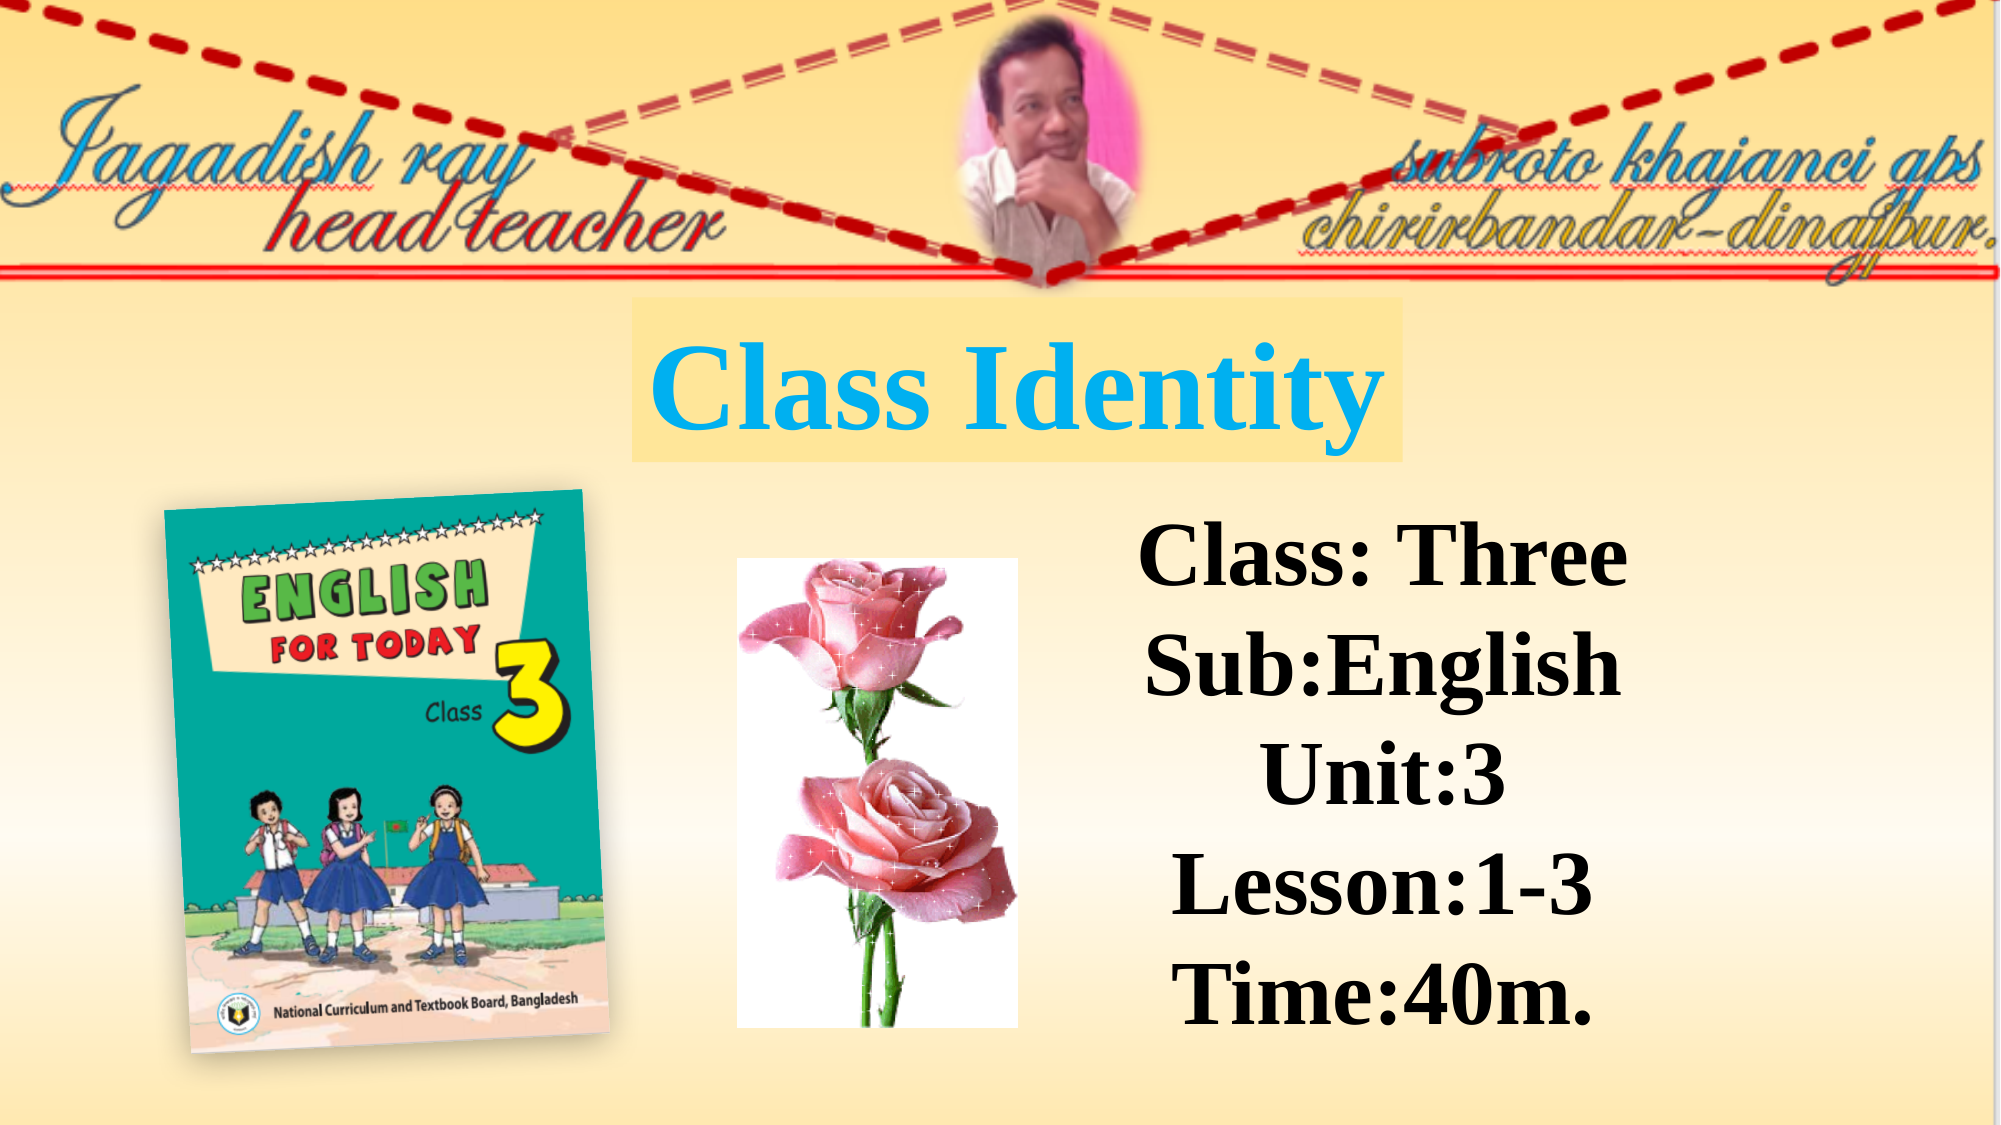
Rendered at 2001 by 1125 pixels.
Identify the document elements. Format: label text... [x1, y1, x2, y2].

text_box Class Identity [632, 297, 1403, 463]
text_box Class: Three Sub:English Unit:3 Lesson:1-3 Time:40m. [1121, 485, 1646, 1051]
picture [0, 0, 2001, 1125]
